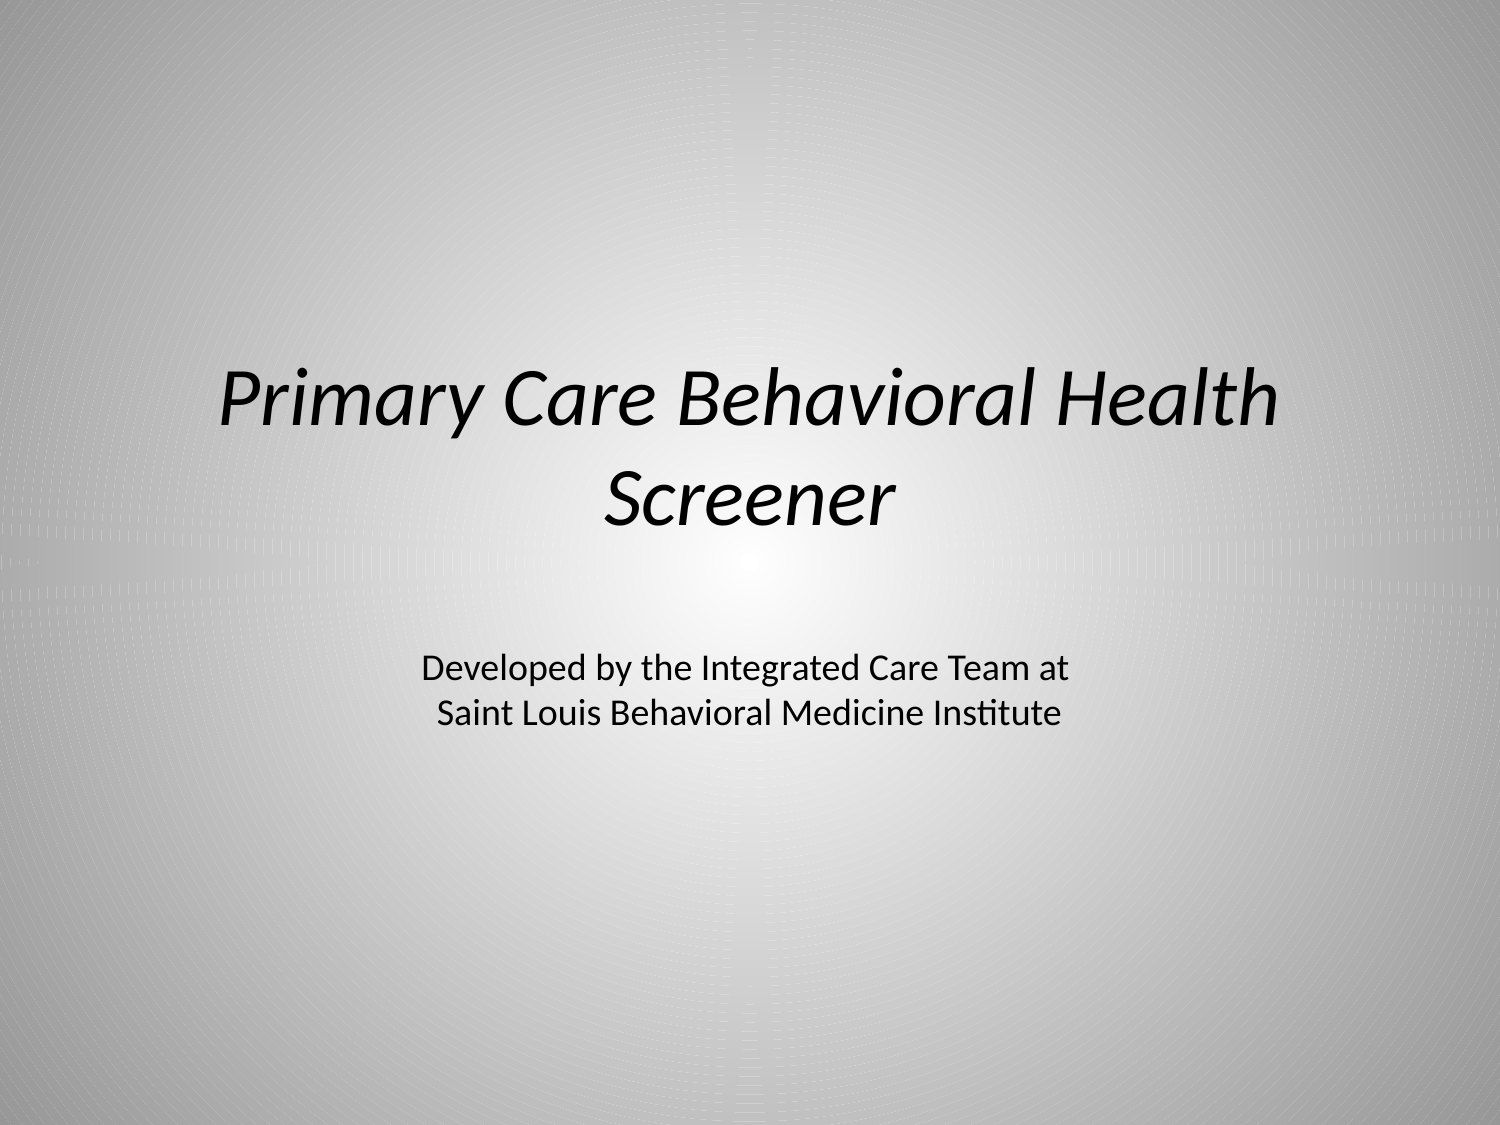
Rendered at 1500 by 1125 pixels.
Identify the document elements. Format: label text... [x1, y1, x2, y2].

title Primary Care Behavioral Health Screener Developed by the Integrated Care Team at Saint Louis Behavioral Medicine Institute [75, 333, 1425, 742]
